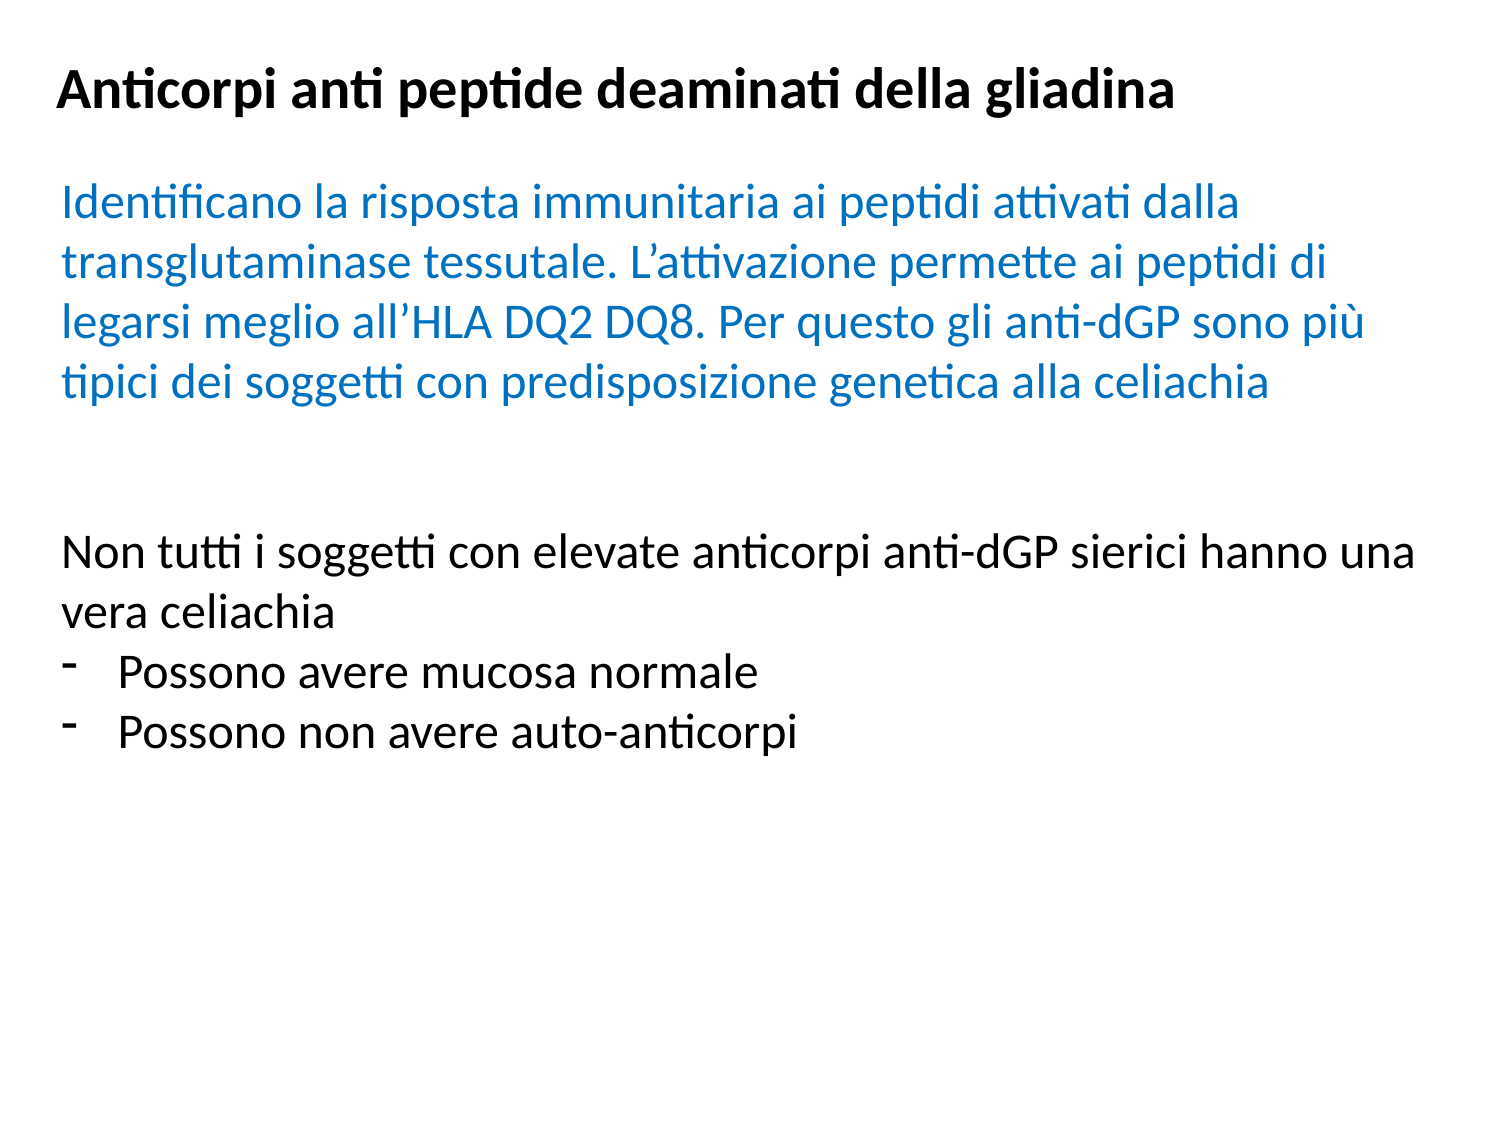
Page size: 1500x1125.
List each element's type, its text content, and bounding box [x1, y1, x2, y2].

text_box Identificano la risposta immunitaria ai peptidi attivati dalla transglutaminase tessutale. L’attivazione permette ai peptidi di legarsi meglio all’HLA DQ2 DQ8. Per questo gli anti-dGP sono più tipici dei soggetti con predisposizione genetica alla celiachia [46, 160, 1417, 416]
text_box Anticorpi anti peptide deaminati della gliadina [41, 42, 1341, 128]
text_box Non tutti i soggetti con elevate anticorpi anti-dGP sierici hanno una vera celiachia Possono avere mucosa normale Possono non avere auto-anticorpi [46, 511, 1461, 766]
